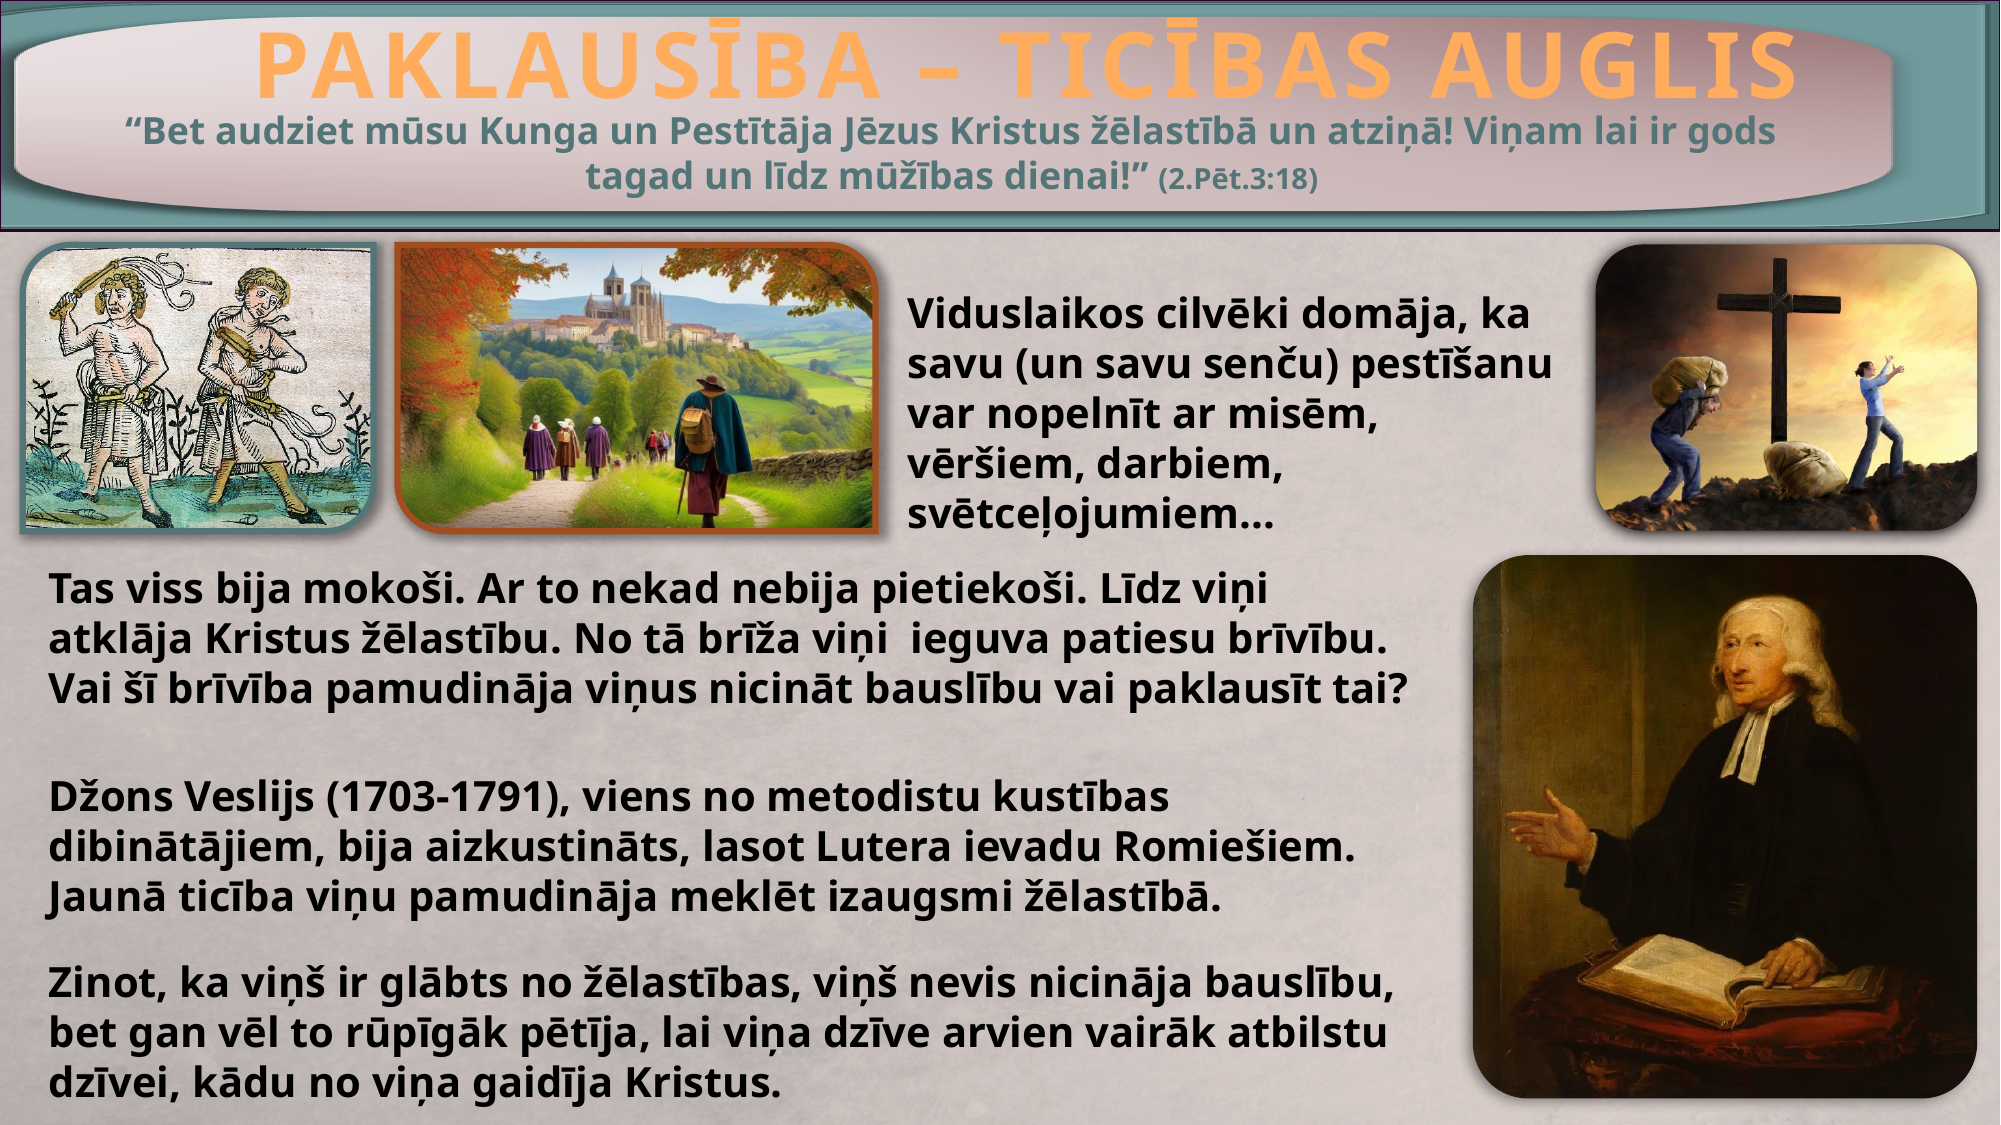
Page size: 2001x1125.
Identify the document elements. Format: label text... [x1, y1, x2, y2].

text_box Tas viss bija mokoši. Ar to nekad nebija pietiekoši. Līdz viņi atklāja Kristus žēlastību. No tā brīža viņi ieguva patiesu brīvību. Vai šī brīvība pamudināja viņus nicināt bauslību vai paklausīt tai? [34, 554, 1438, 720]
picture [397, 244, 876, 532]
picture [1595, 244, 1978, 531]
text_box Džons Veslijs (1703-1791), viens no metodistu kustības dibinātājiem, bija aizkustināts, lasot Lutera ievadu Romiešiem. Jaunā ticība viņu pamudināja meklēt izaugsmi žēlastībā. [34, 762, 1438, 927]
text_box PAKLAUSĪBA – TICĪBAS AUGLIS [15, 0, 1888, 125]
text_box [0, 0, 2000, 232]
picture [22, 244, 374, 532]
text_box “Bet audziet mūsu Kunga un Pestītāja Jēzus Kristus žēlastībā un atziņā! Viņam lai ir gods tagad un līdz mūžības dienai!” (2.Pēt.3:18) [90, 100, 1813, 205]
text_box Zinot, ka viņš ir glābts no žēlastības, viņš nevis nicināja bauslību, bet gan vēl to rūpīgāk pētīja, lai viņa dzīve arvien vairāk atbilstu dzīvei, kādu no viņa gaidīja Kristus. [34, 948, 1438, 1113]
picture [1472, 554, 1978, 1099]
text_box Viduslaikos cilvēki domāja, ka savu (un savu senču) pestīšanu var nopelnīt ar misēm, vēršiem, darbiem, svētceļojumiem... [892, 278, 1581, 544]
